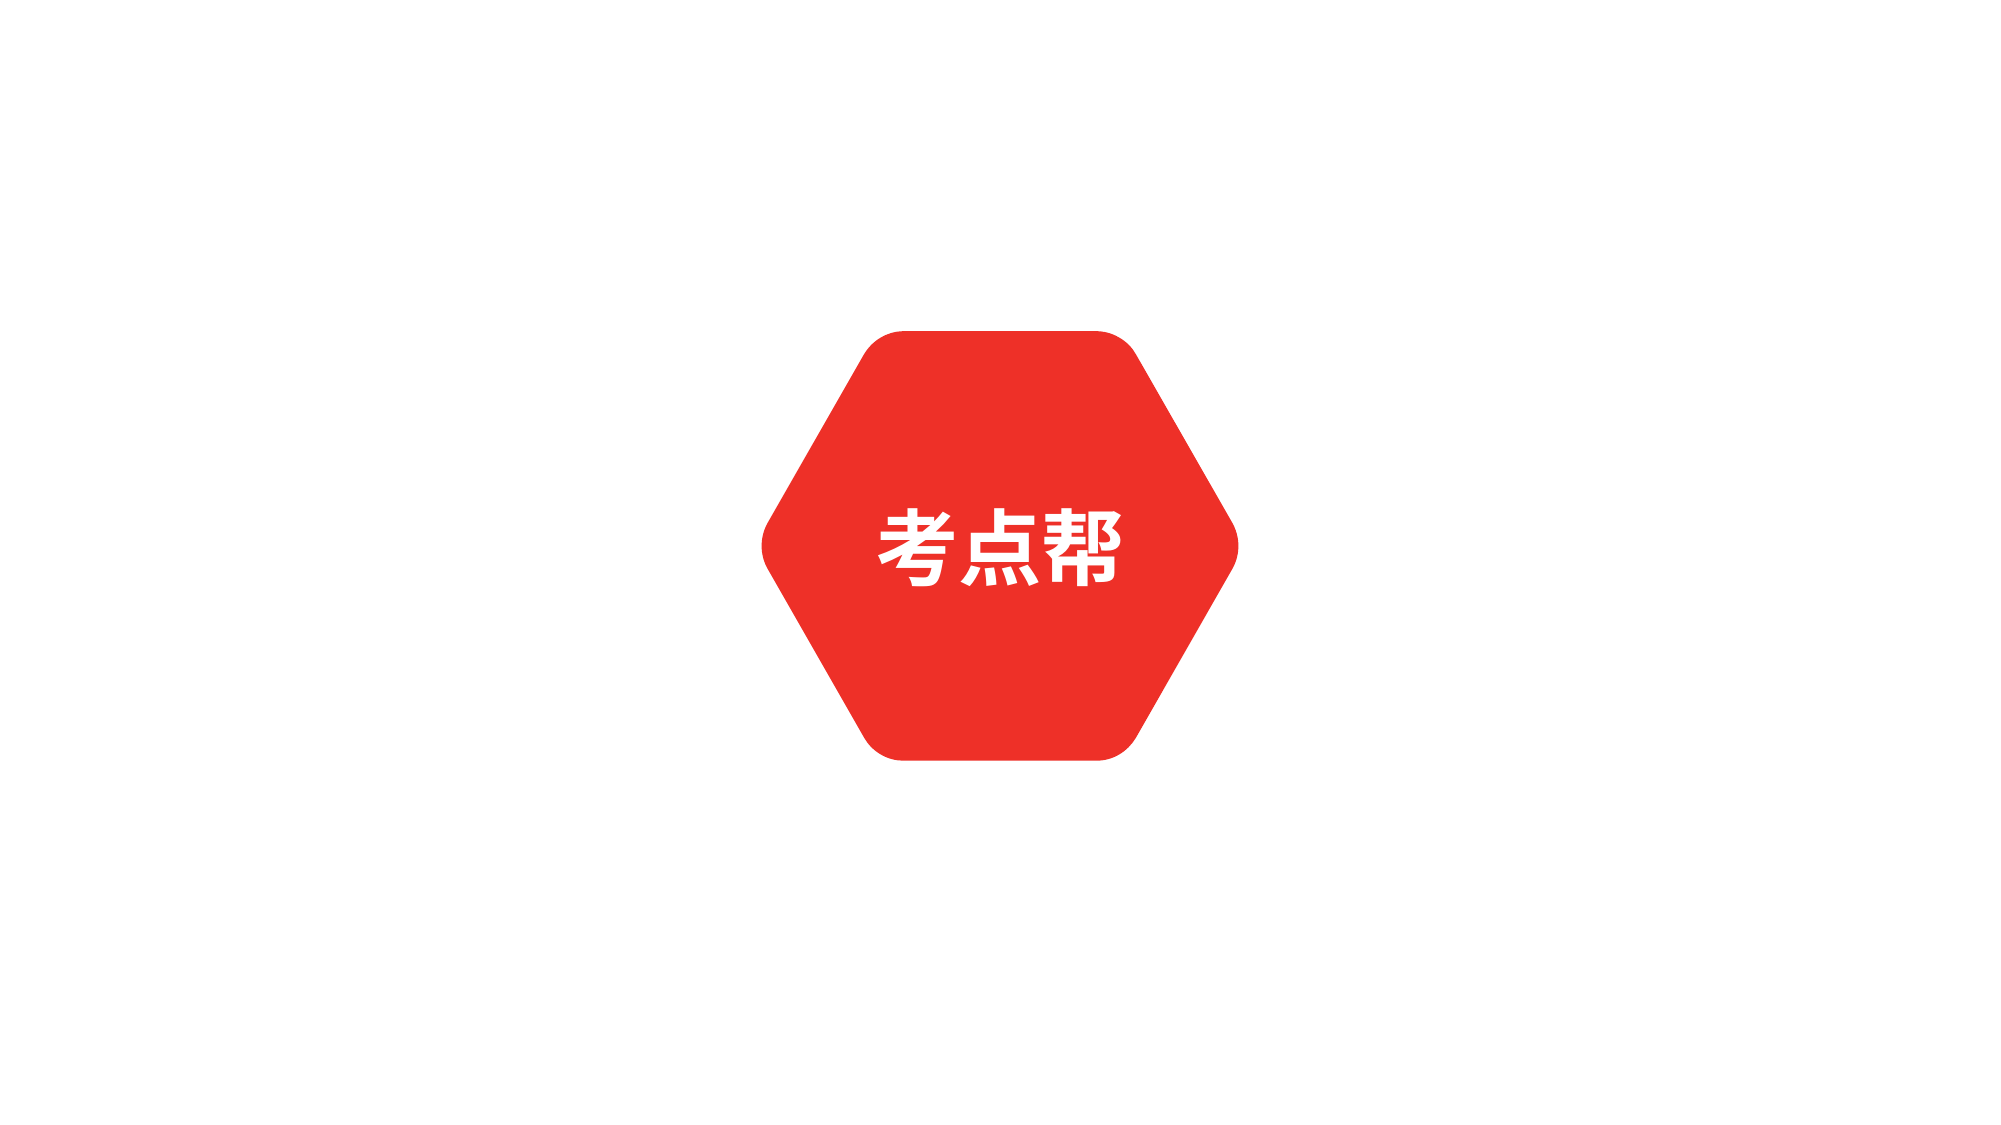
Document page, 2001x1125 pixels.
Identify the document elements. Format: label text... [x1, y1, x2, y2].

text_box 考点帮 [761, 331, 1239, 761]
